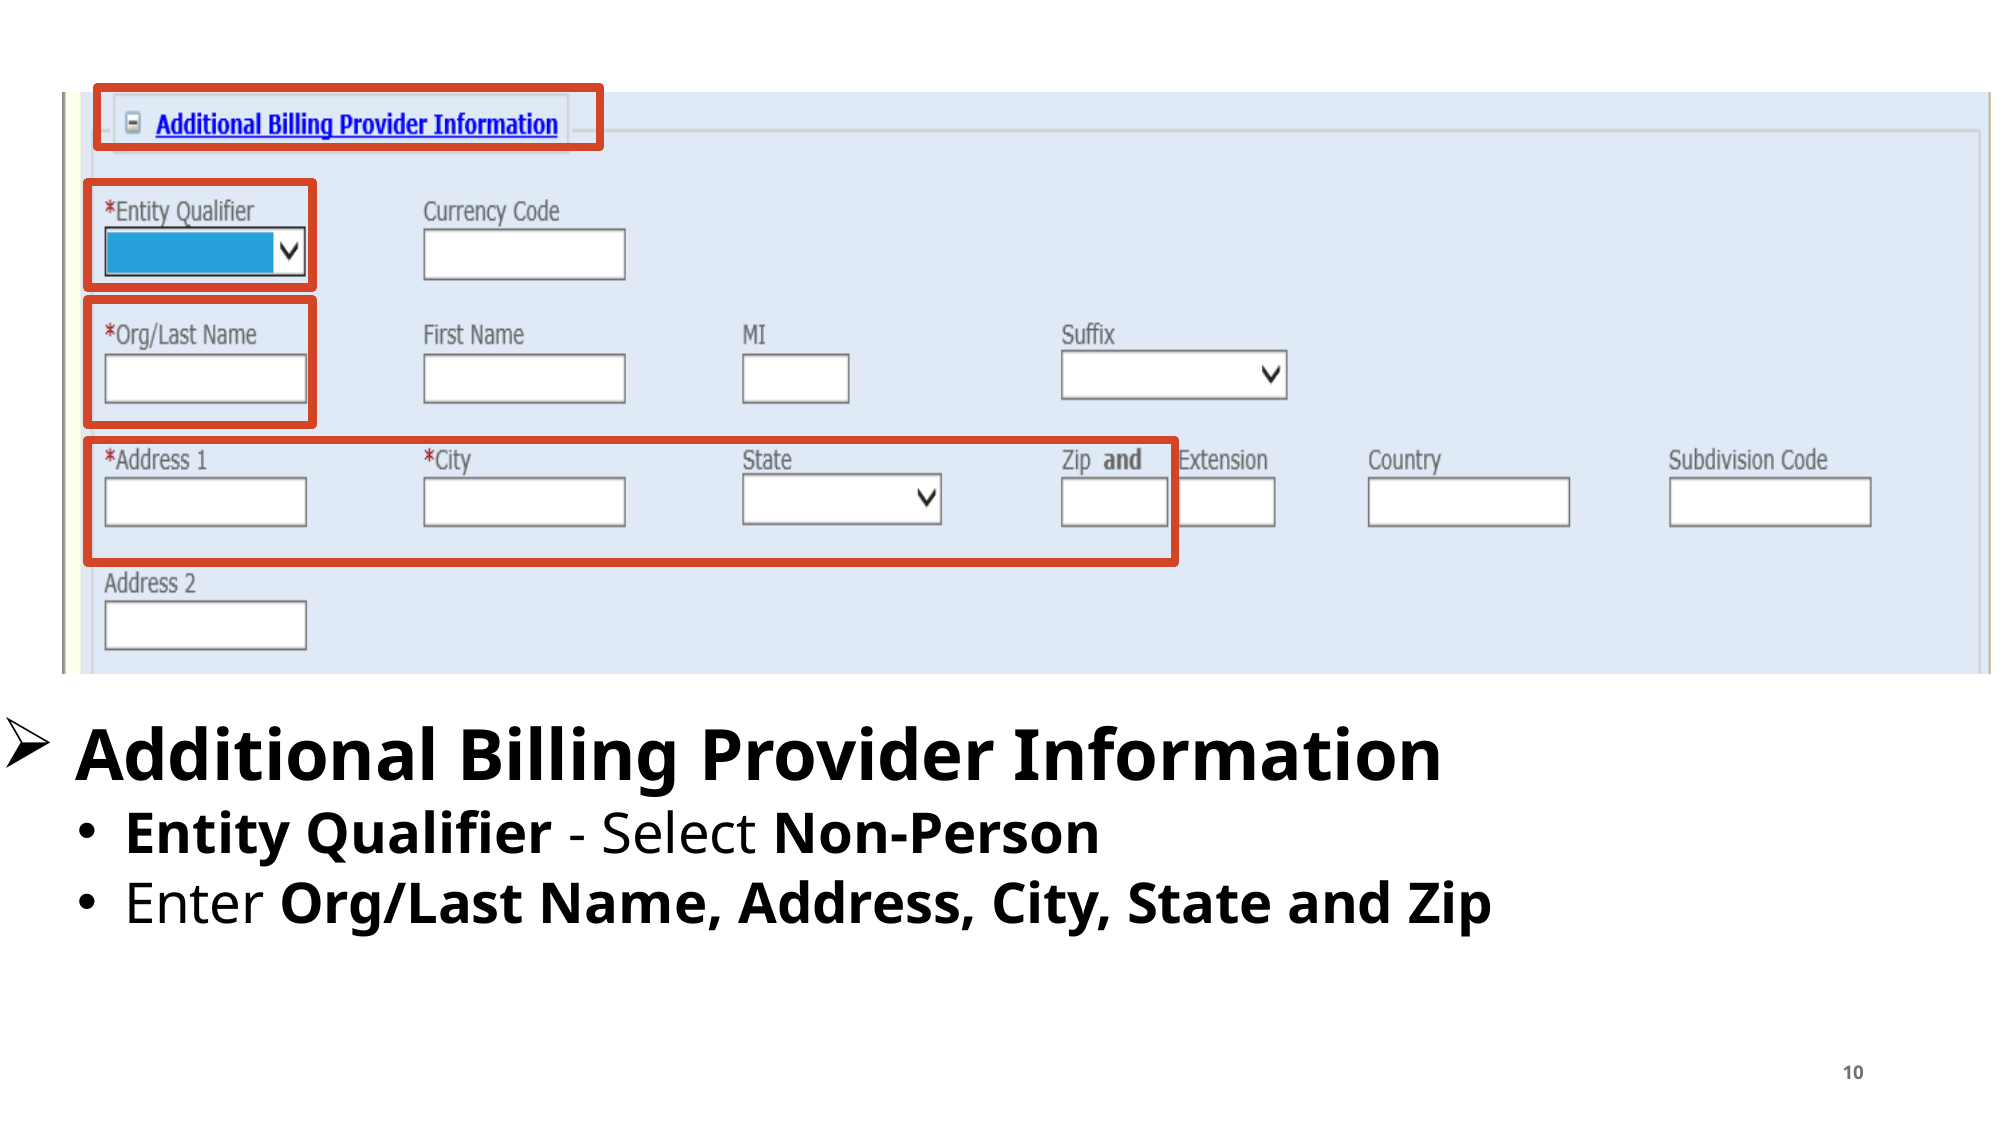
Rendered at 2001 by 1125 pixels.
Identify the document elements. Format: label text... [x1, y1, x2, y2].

text_box [96, 87, 600, 92]
picture [62, 92, 1996, 674]
text_box Additional Billing Provider Information Entity Qualifier - Select Non-Person Enter Org/Last Name, Address, City, State and Zip [0, 707, 1841, 1125]
text_box 10 [1836, 1057, 1871, 1087]
